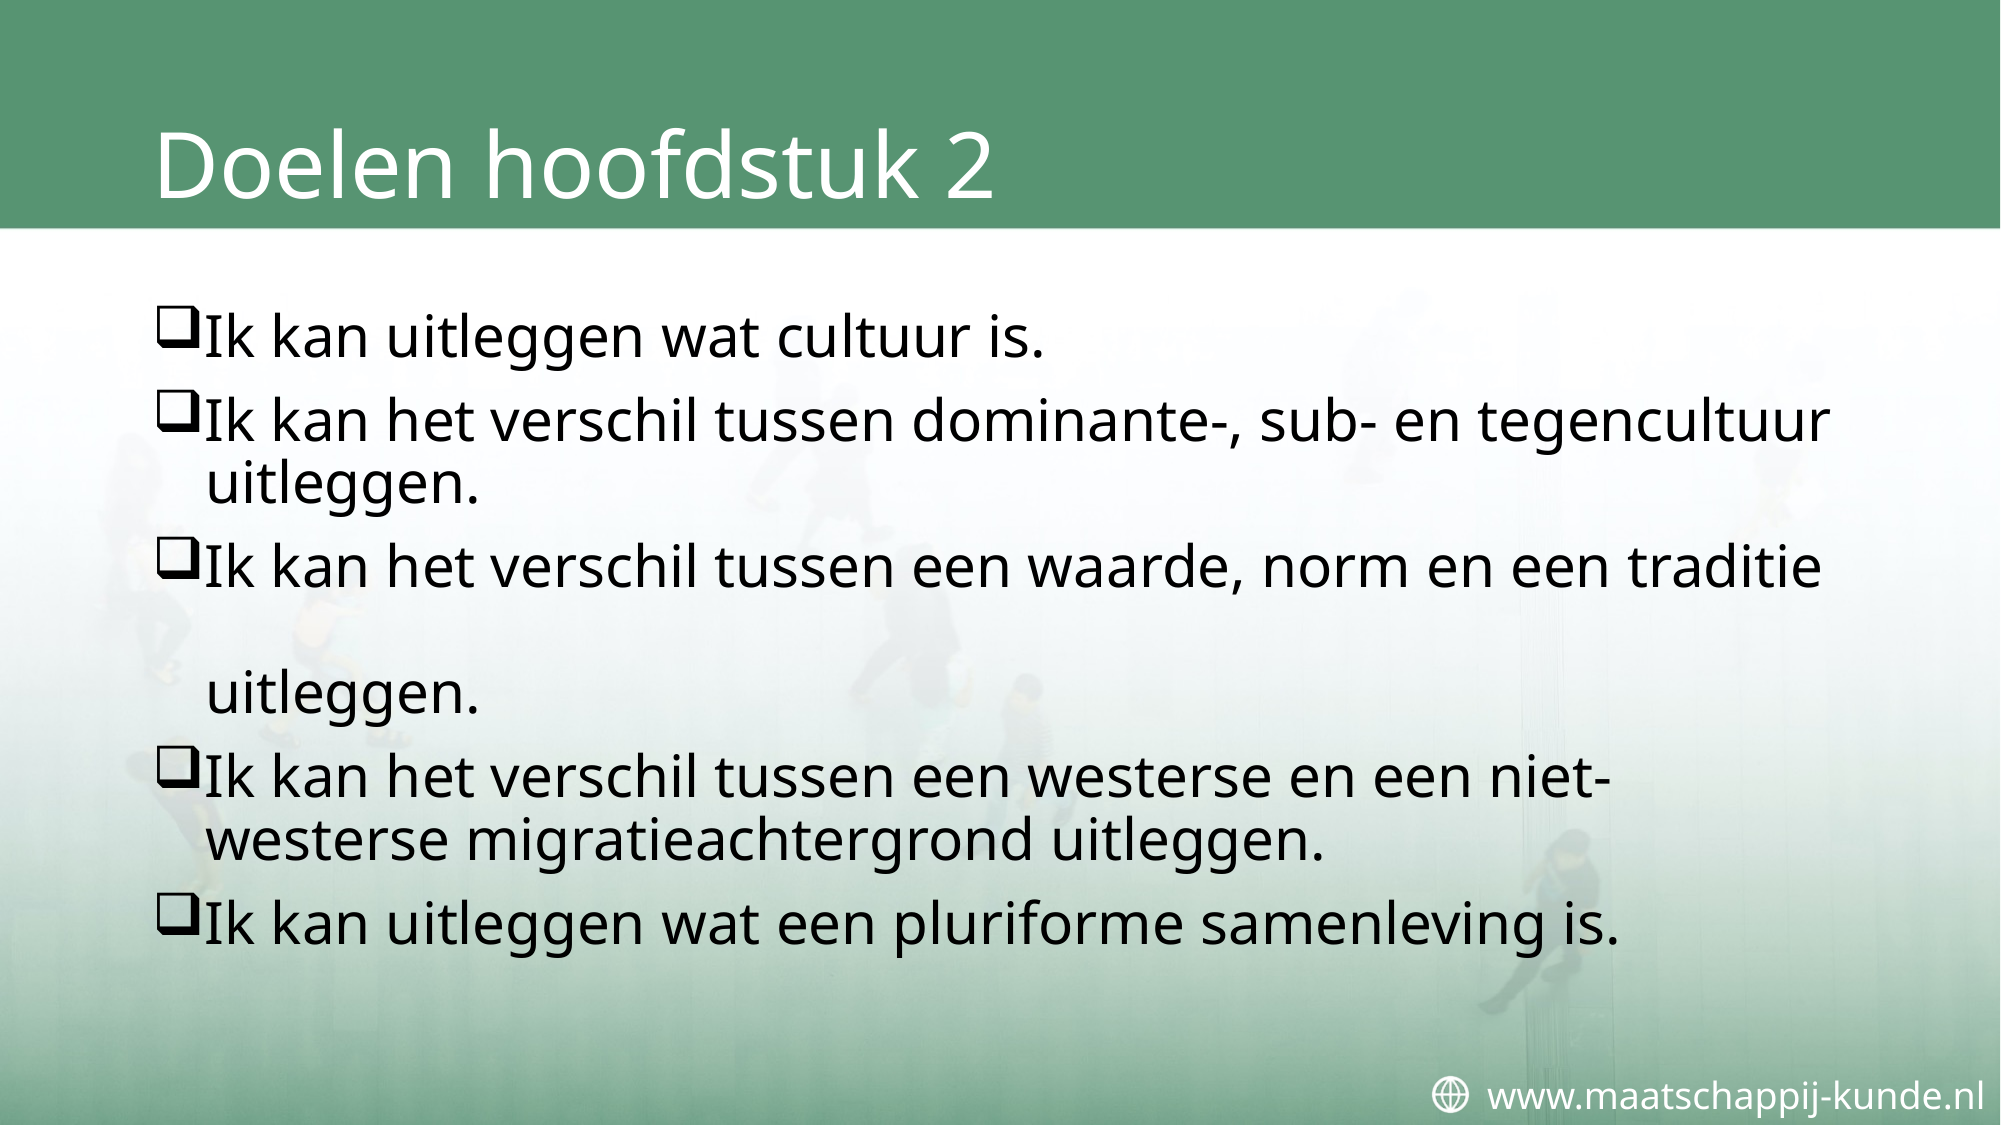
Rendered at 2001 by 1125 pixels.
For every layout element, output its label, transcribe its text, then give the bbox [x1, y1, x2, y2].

text_box www.maatschappij-kunde.nl [1472, 1064, 2000, 1125]
picture [0, 0, 2001, 1125]
list Ik kan uitleggen wat cultuur is. Ik kan het verschil tussen dominante-, sub- en tegencultuur uitleggen. Ik kan het verschil tussen een waarde, norm en een traditie uitleggen. Ik kan het verschil tussen een westerse en een niet- westerse migratieachtergrond uitleggen. Ik kan uitleggen wat een pluriforme samenleving is. [137, 299, 1863, 1014]
title Doelen hoofdstuk 2 [137, 59, 1863, 278]
